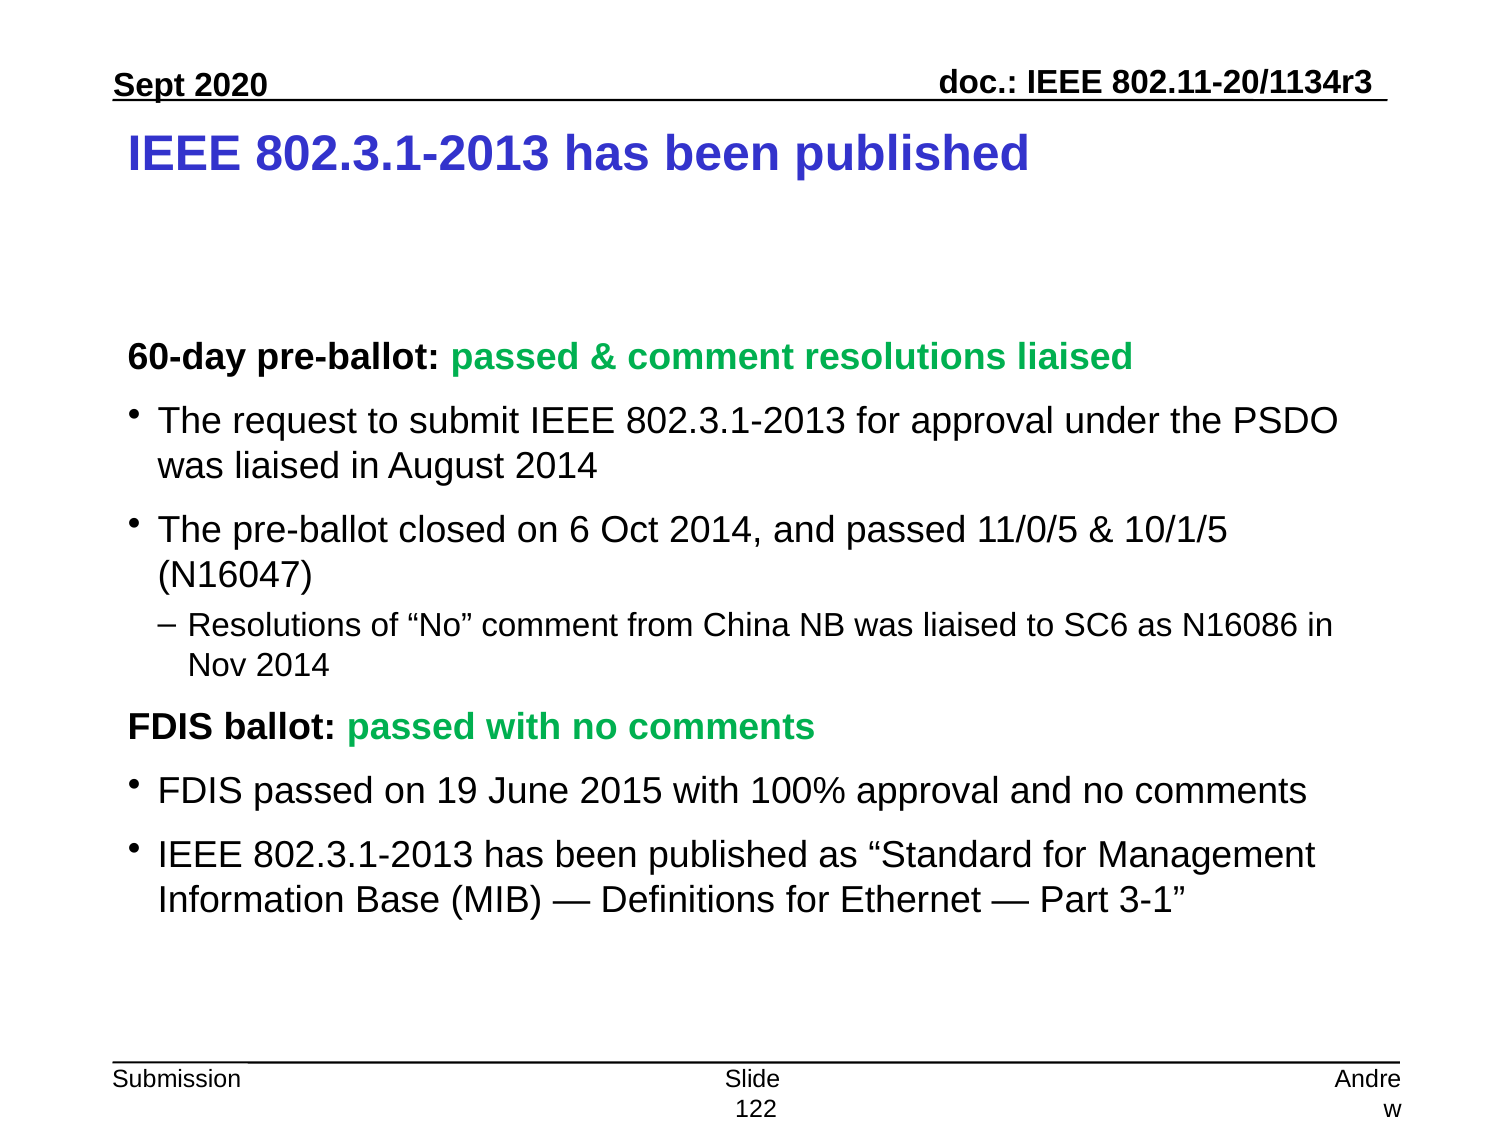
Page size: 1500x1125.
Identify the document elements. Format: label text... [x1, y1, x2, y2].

list 60-day pre-ballot: passed & comment resolutions liaised The request to submit IEEE 802.3.1-2013 for approval under the PSDO was liaised in August 2014 The pre-ballot closed on 6 Oct 2014, and passed 11/0/5 & 10/1/5 (N16047) Resolutions of “No” comment from China NB was liaised to SC6 as N16086 in Nov 2014 FDIS ballot: passed with no comments FDIS passed on 19 June 2015 with 100% approval and no comments IEEE 802.3.1-2013 has been published as “Standard for Management Information Base (MIB) — Definitions for Ethernet — Part 3-1” [112, 324, 1388, 1000]
title IEEE 802.3.1-2013 has been published [112, 112, 1488, 288]
footer Andrew Myles, Cisco [1320, 1061, 1402, 1093]
slide_number Slide 122 [709, 1061, 803, 1093]
